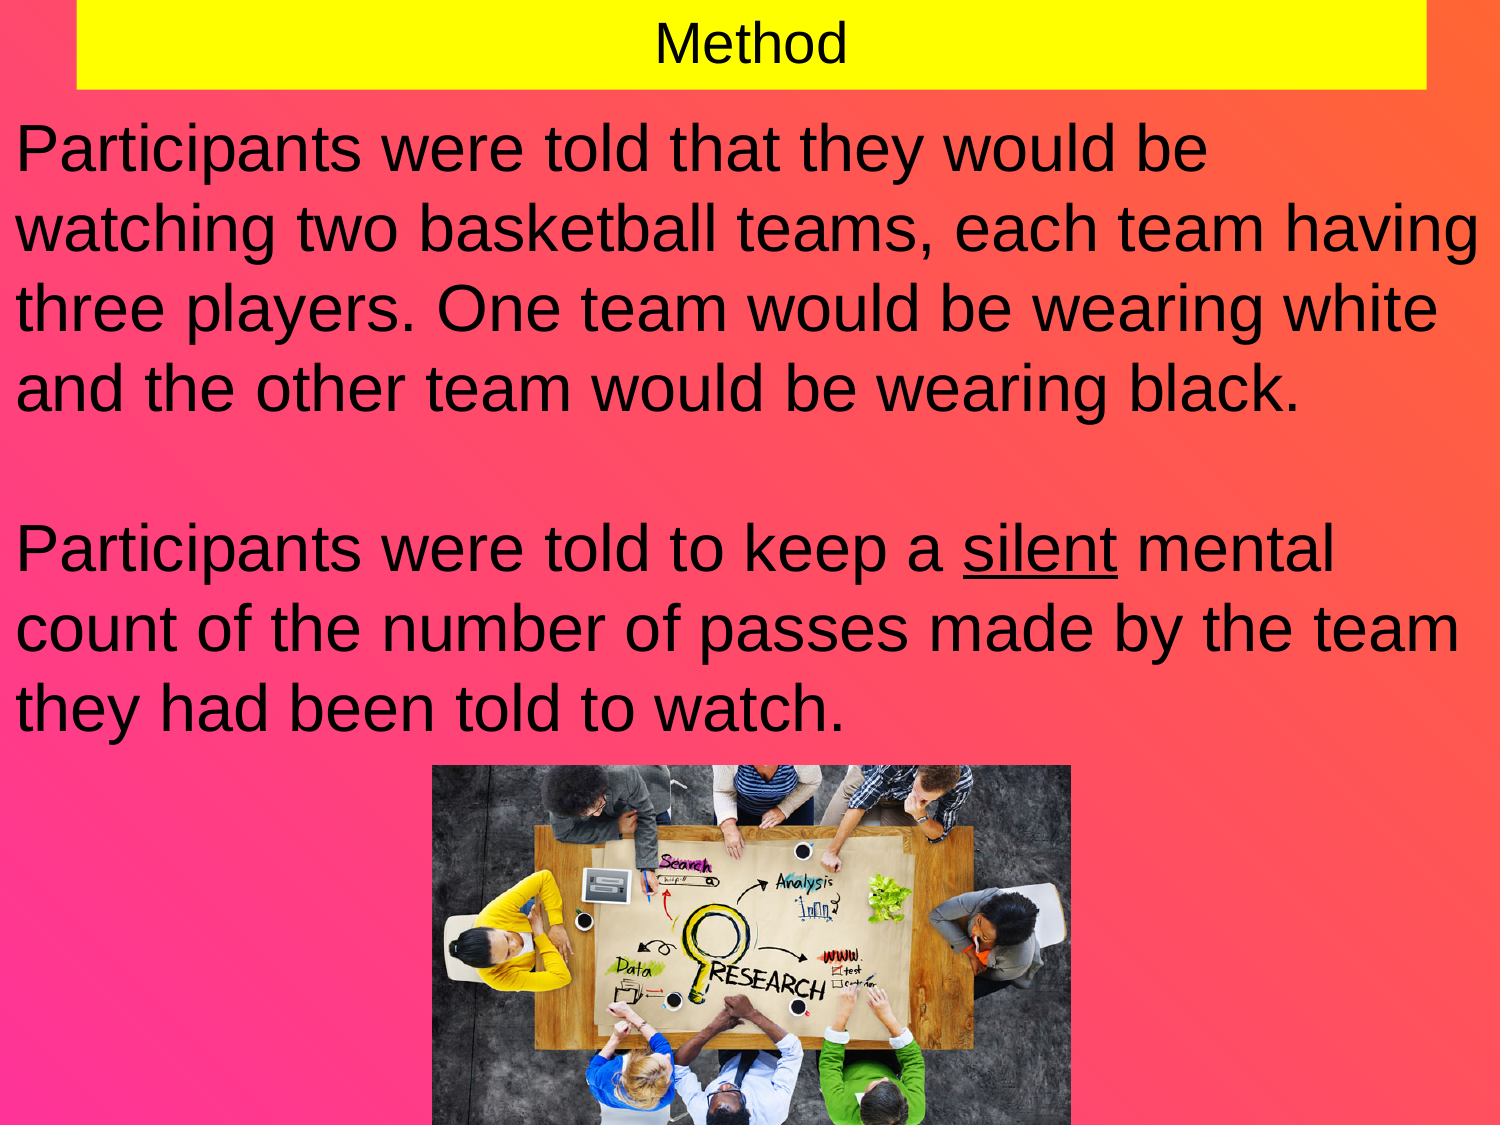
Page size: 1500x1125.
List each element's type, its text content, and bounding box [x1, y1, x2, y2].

list Participants were told that they would be watching two basketball teams, each team having three players. One team would be wearing white and the other team would be wearing black. Participants were told to keep a silent mental count of the number of passes made by the team they had been told to watch. [0, 90, 1500, 1125]
title Method [76, 0, 1427, 90]
picture [432, 765, 1072, 1125]
